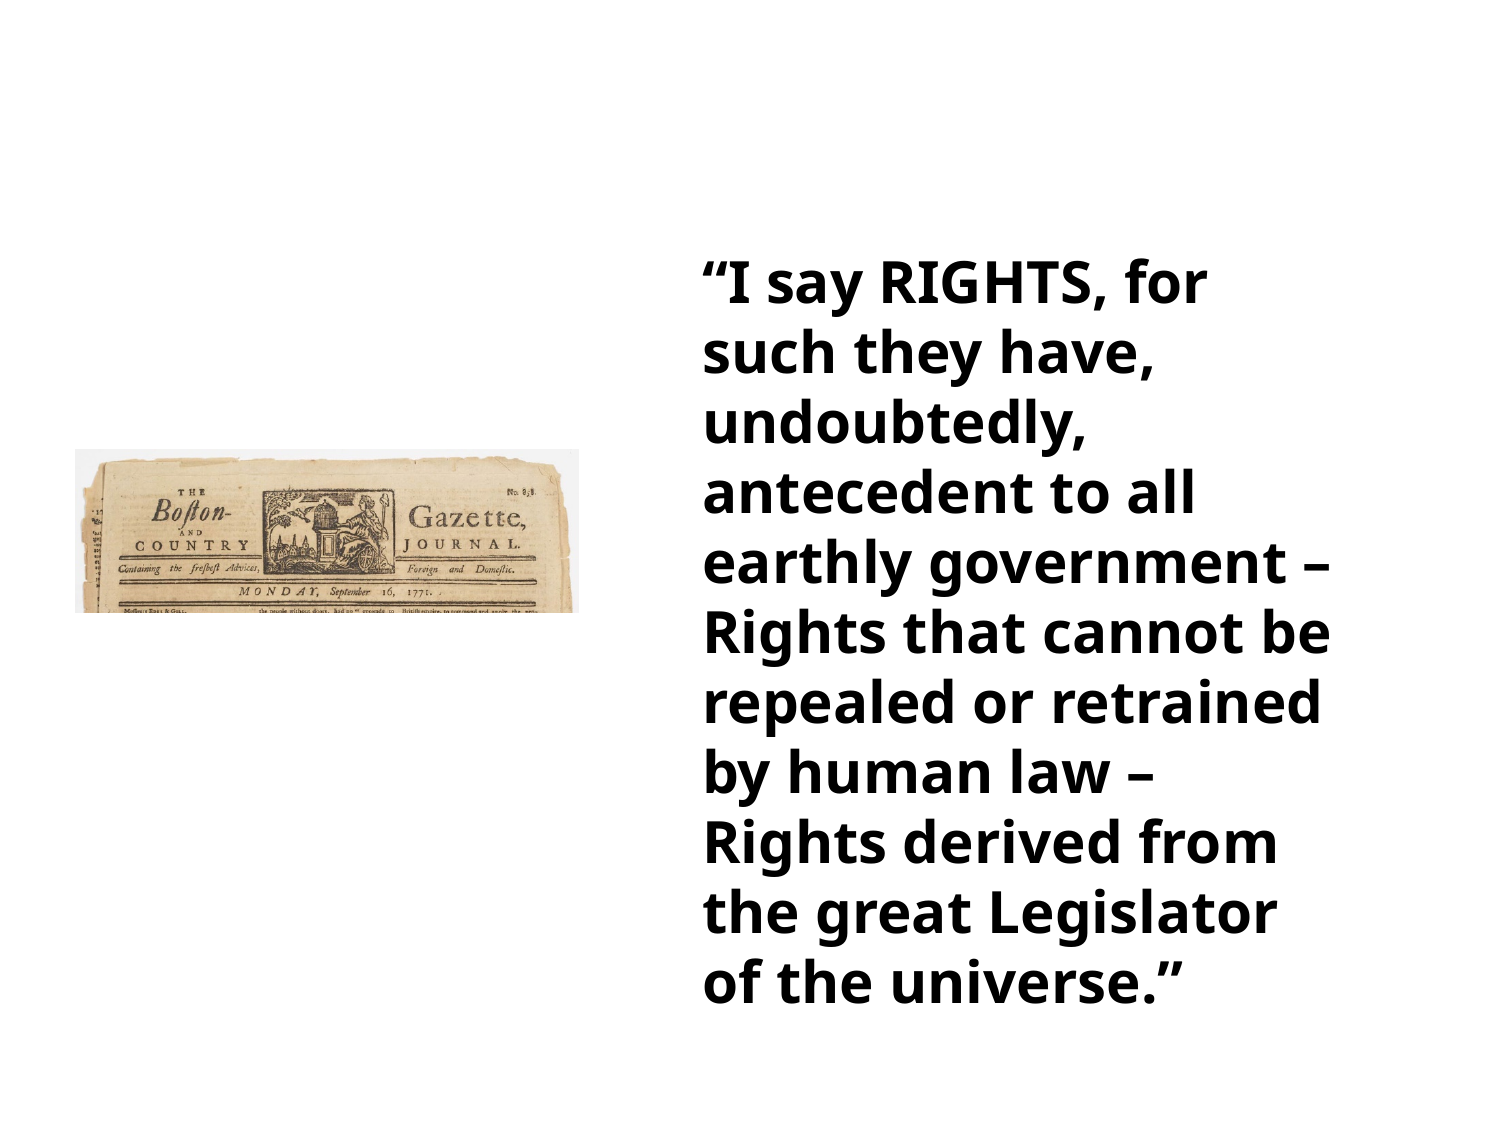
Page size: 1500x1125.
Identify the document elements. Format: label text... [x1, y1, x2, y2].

picture [74, 449, 579, 613]
text_box “I say RIGHTS, for such they have, undoubtedly, antecedent to all earthly government – Rights that cannot be repealed or retrained by human law – Rights derived from the great Legislator of the universe.” [687, 237, 1363, 1023]
